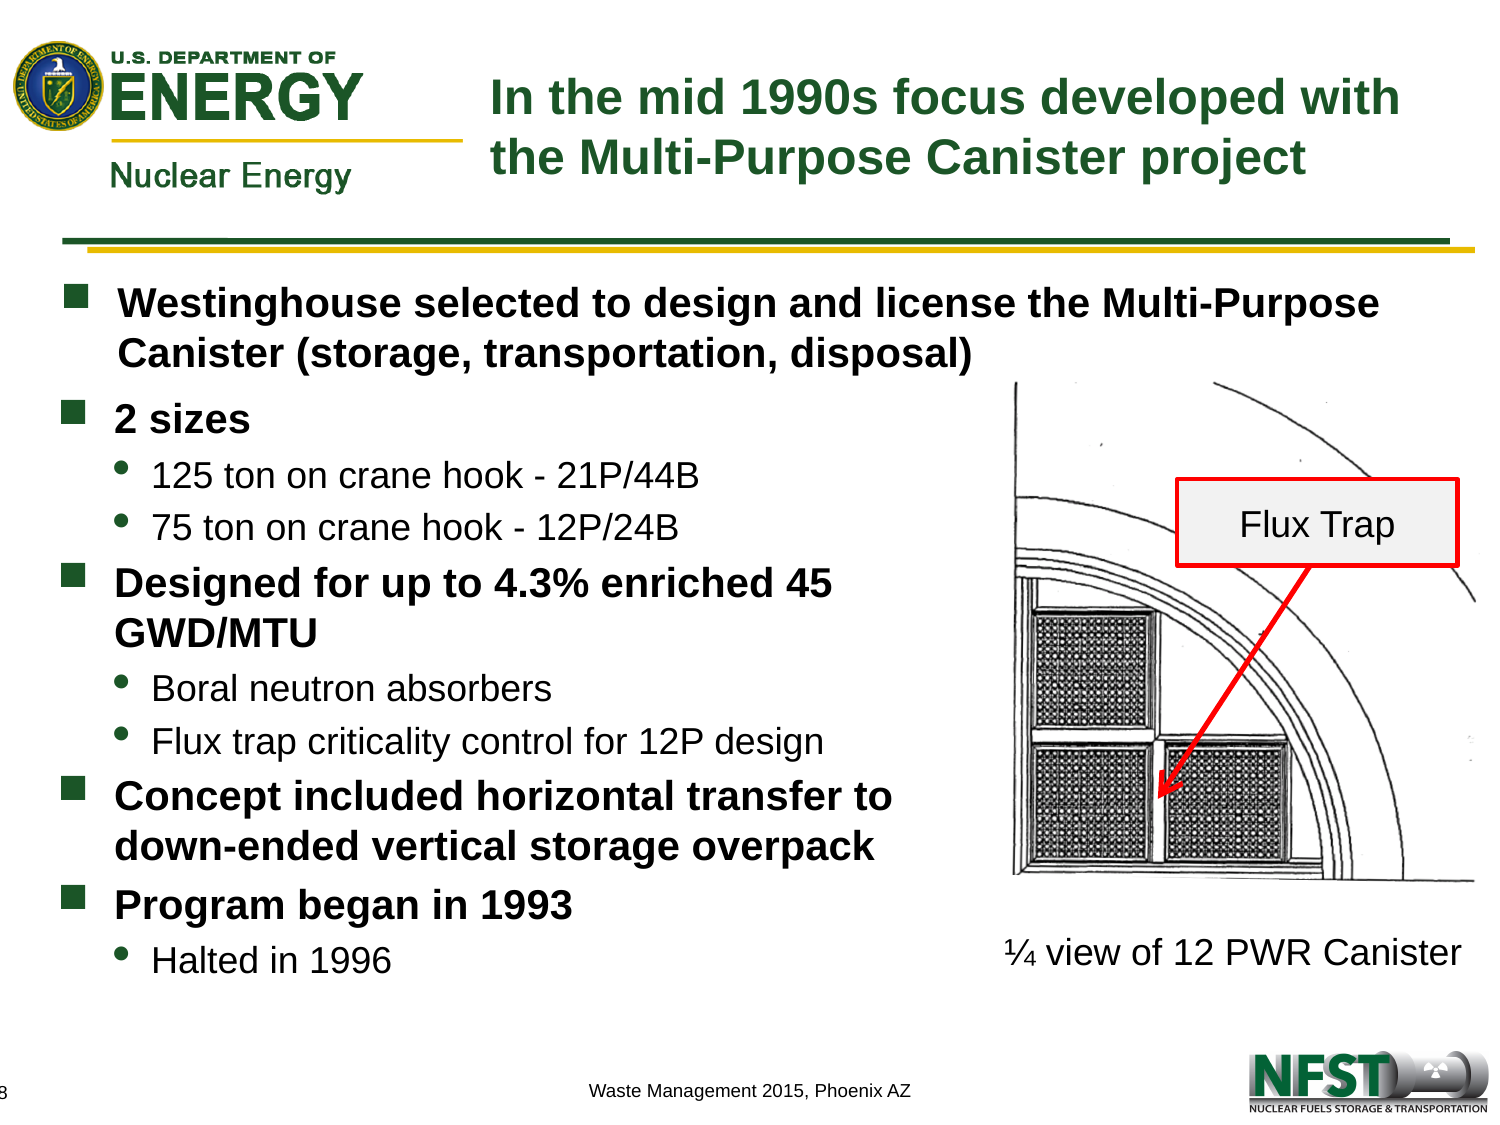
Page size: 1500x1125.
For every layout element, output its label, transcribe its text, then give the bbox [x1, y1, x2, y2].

title In the mid 1990s focus developed with the Multi-Purpose Canister project [474, 24, 1425, 225]
picture [1249, 1051, 1489, 1115]
picture [12, 14, 463, 263]
list 2 sizes 125 ton on crane hook - 21P/44B 75 ton on crane hook - 12P/24B Designed for up to 4.3% enriched 45 GWD/MTU Boral neutron absorbers Flux trap criticality control for 12P design Concept included horizontal transfer to down-ended vertical storage overpack Program began in 1993 Halted in 1996 [42, 384, 1000, 983]
text_box ¼ view of 12 PWR Canister [989, 920, 1500, 980]
text_box Westinghouse selected to design and license the Multi-Purpose Canister (storage, transportation, disposal) [45, 268, 1500, 384]
footer Waste Management 2015, Phoenix AZ [474, 1071, 1026, 1125]
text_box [989, 380, 1490, 879]
